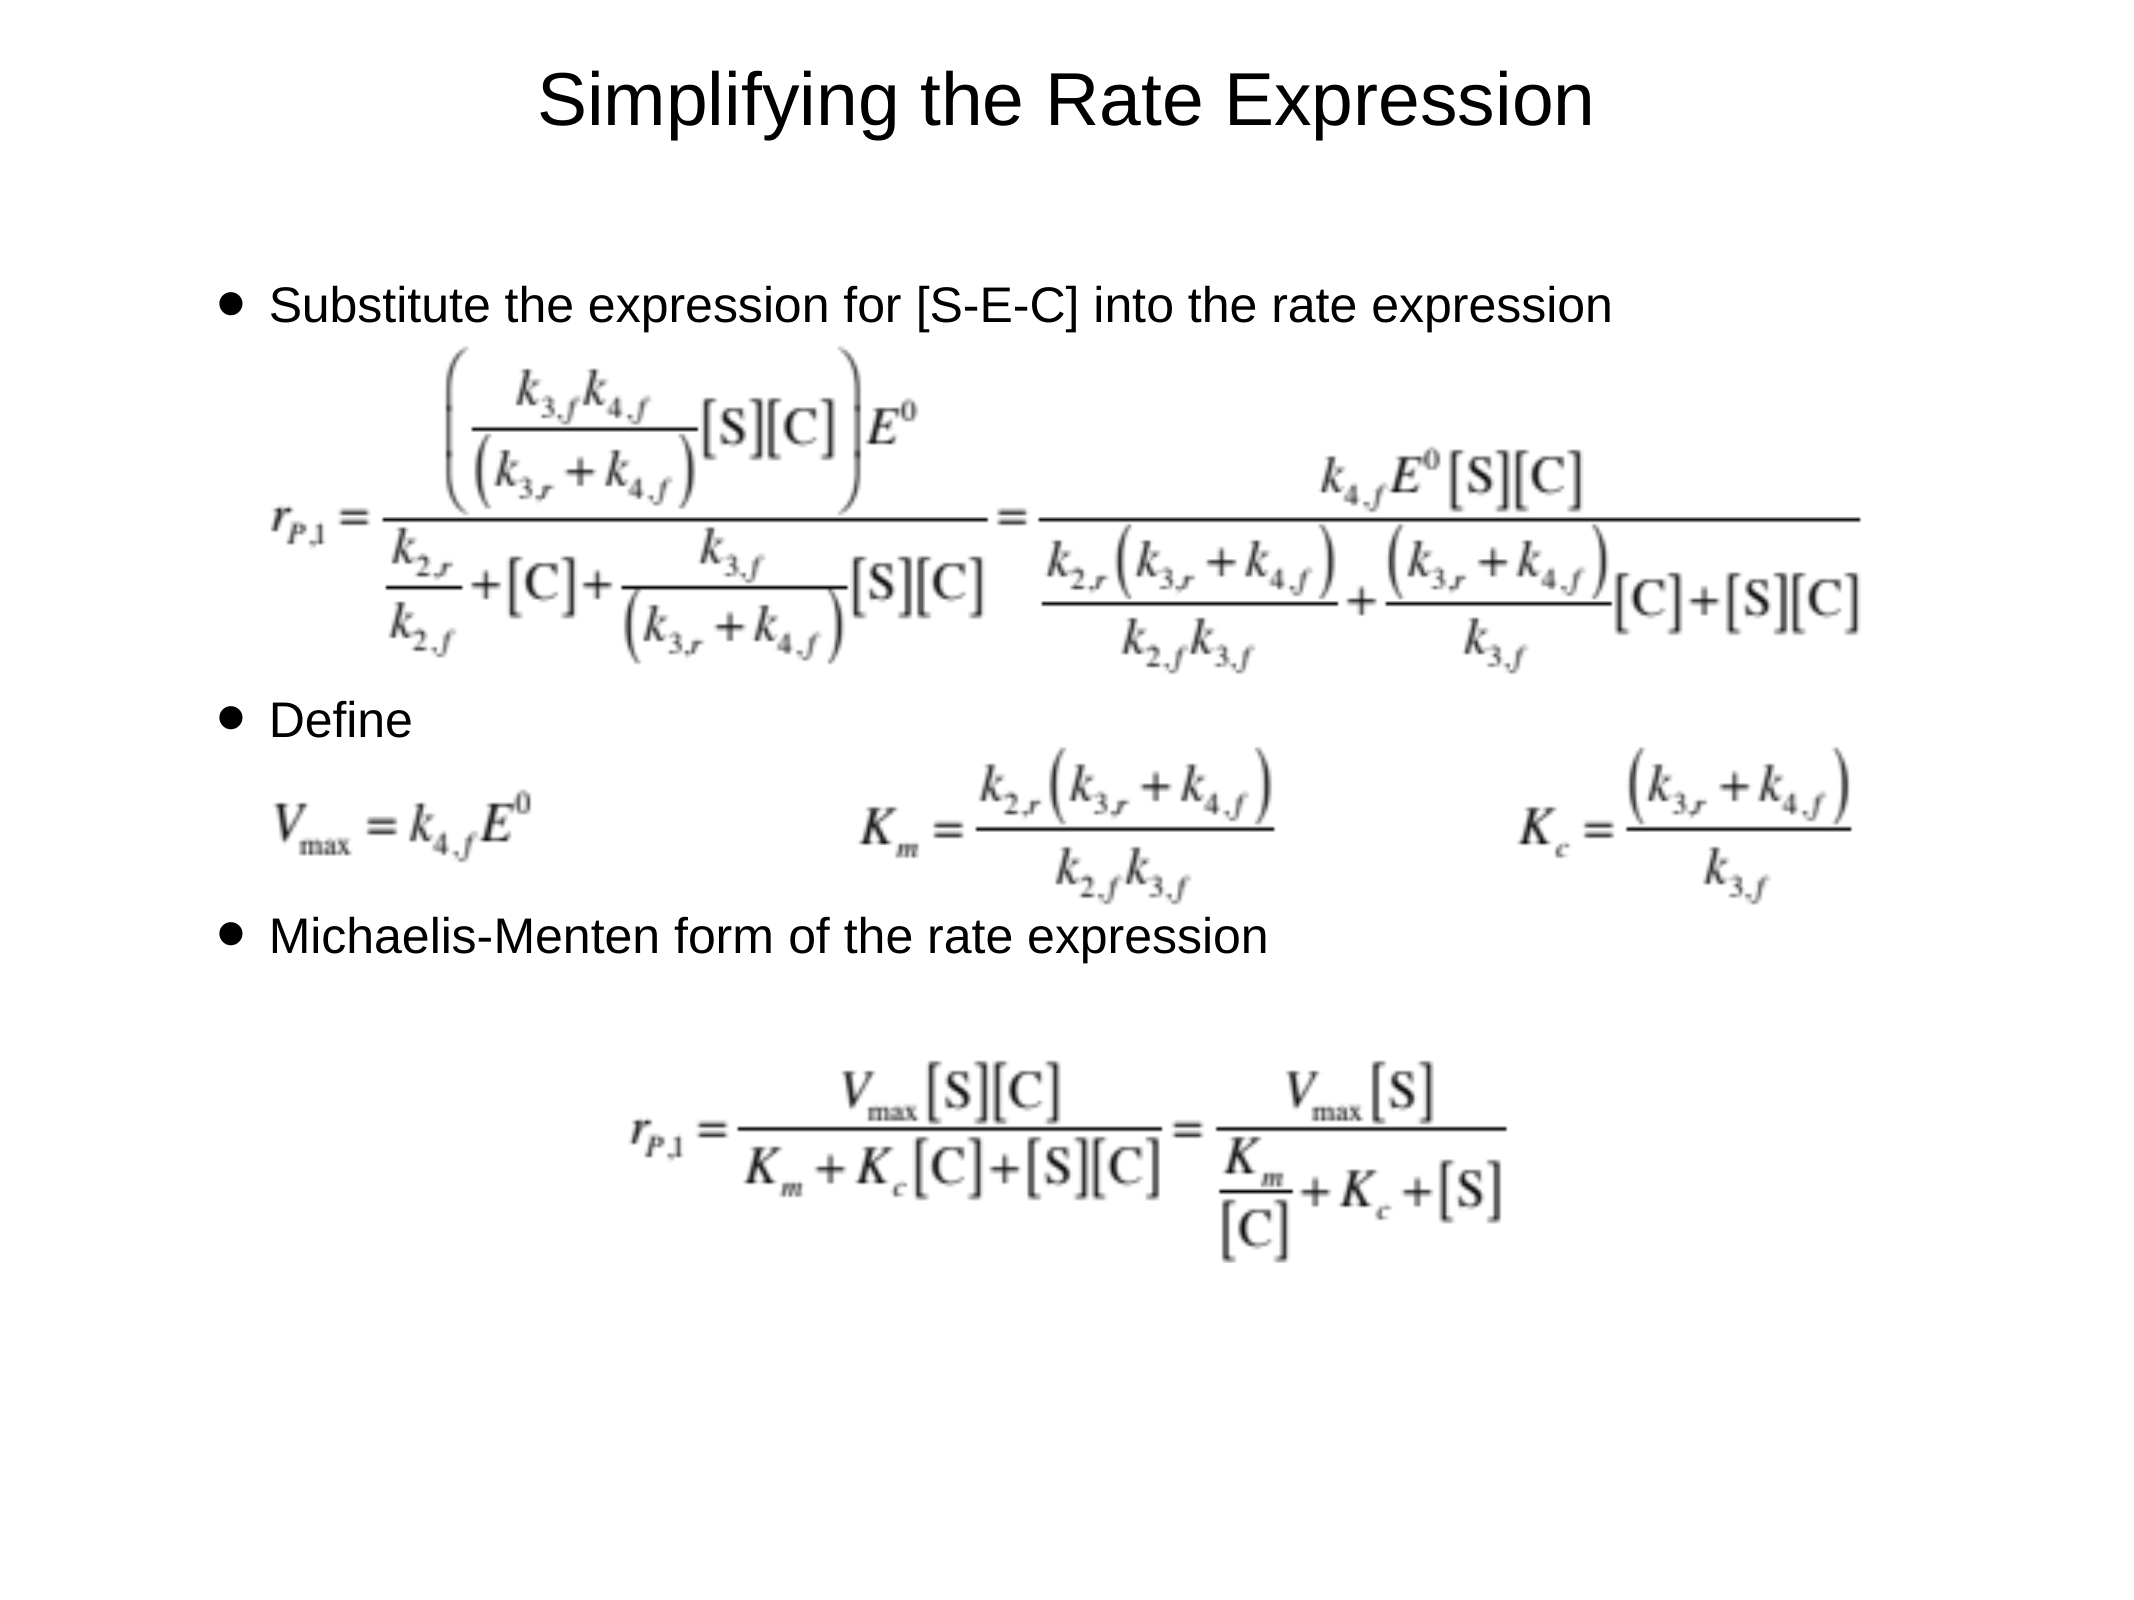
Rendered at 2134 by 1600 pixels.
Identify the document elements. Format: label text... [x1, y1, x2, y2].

picture [1512, 739, 1860, 909]
picture [851, 739, 1279, 909]
picture [266, 335, 1868, 678]
title Simplifying the Rate Expression [208, 41, 1925, 250]
picture [624, 1055, 1509, 1264]
picture [268, 780, 535, 866]
list Substitute the expression for [S-E-C] into the rate expression Define Michaelis-Menten form of the rate expression [208, 264, 1925, 1463]
